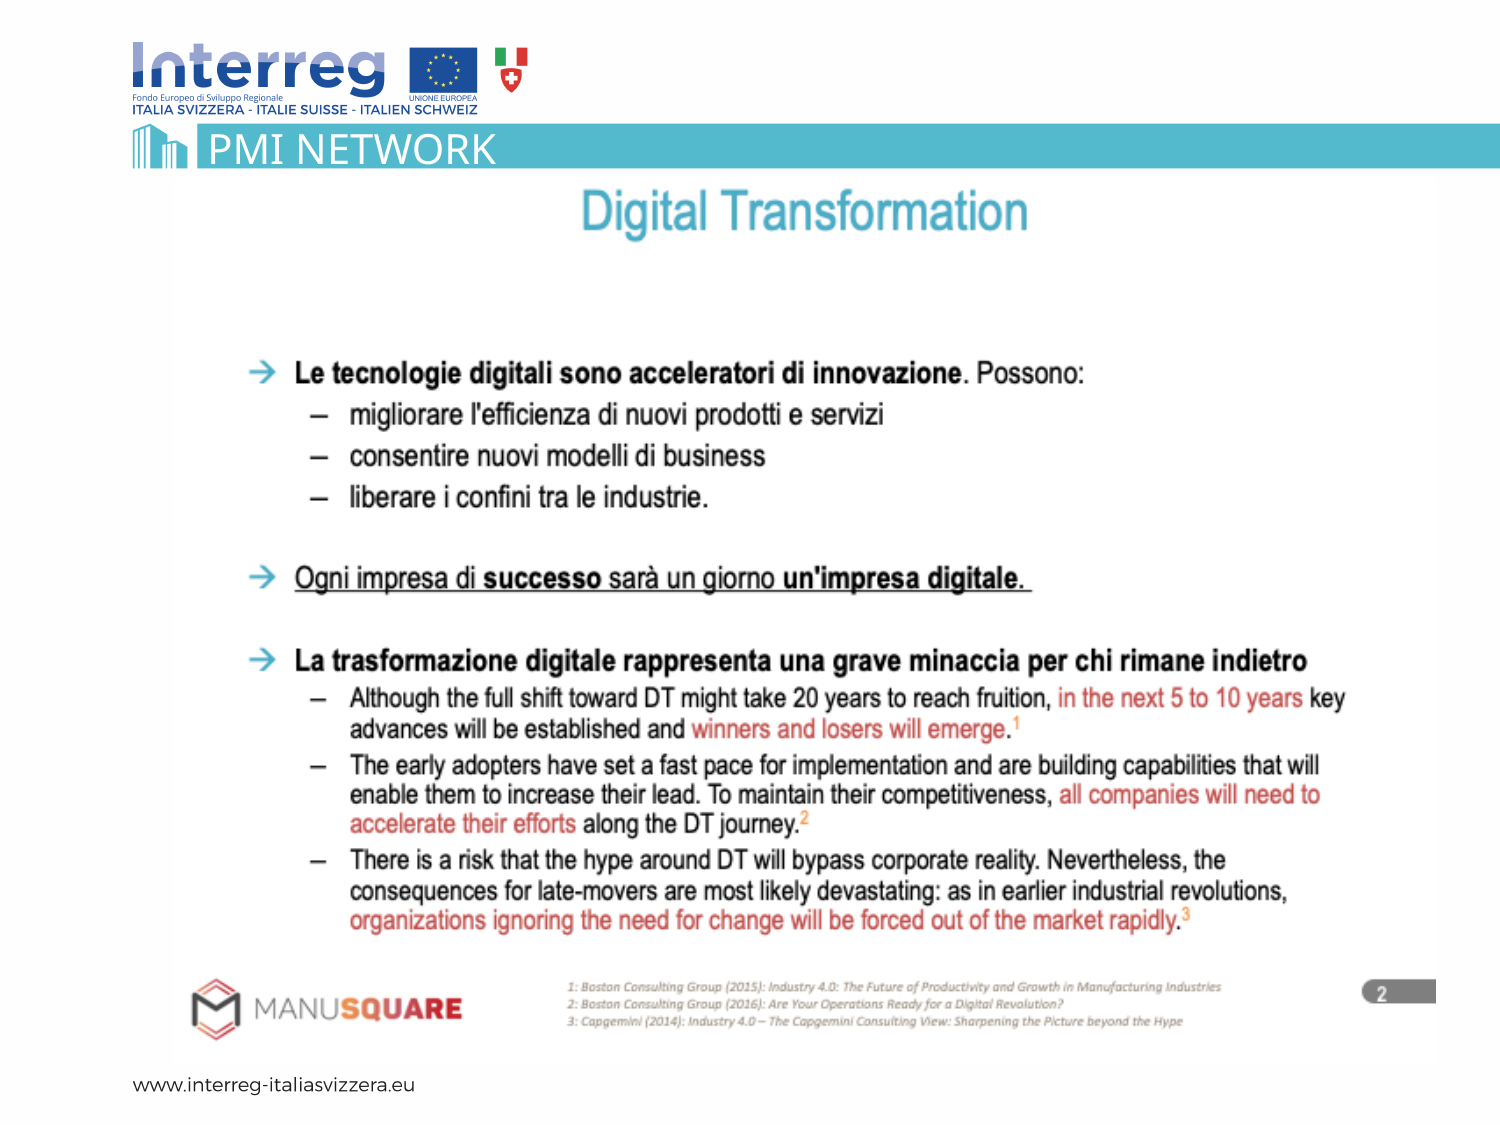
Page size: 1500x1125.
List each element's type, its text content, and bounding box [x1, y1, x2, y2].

picture [0, 0, 1500, 1125]
subtitle PMI NETWORK [198, 124, 679, 171]
